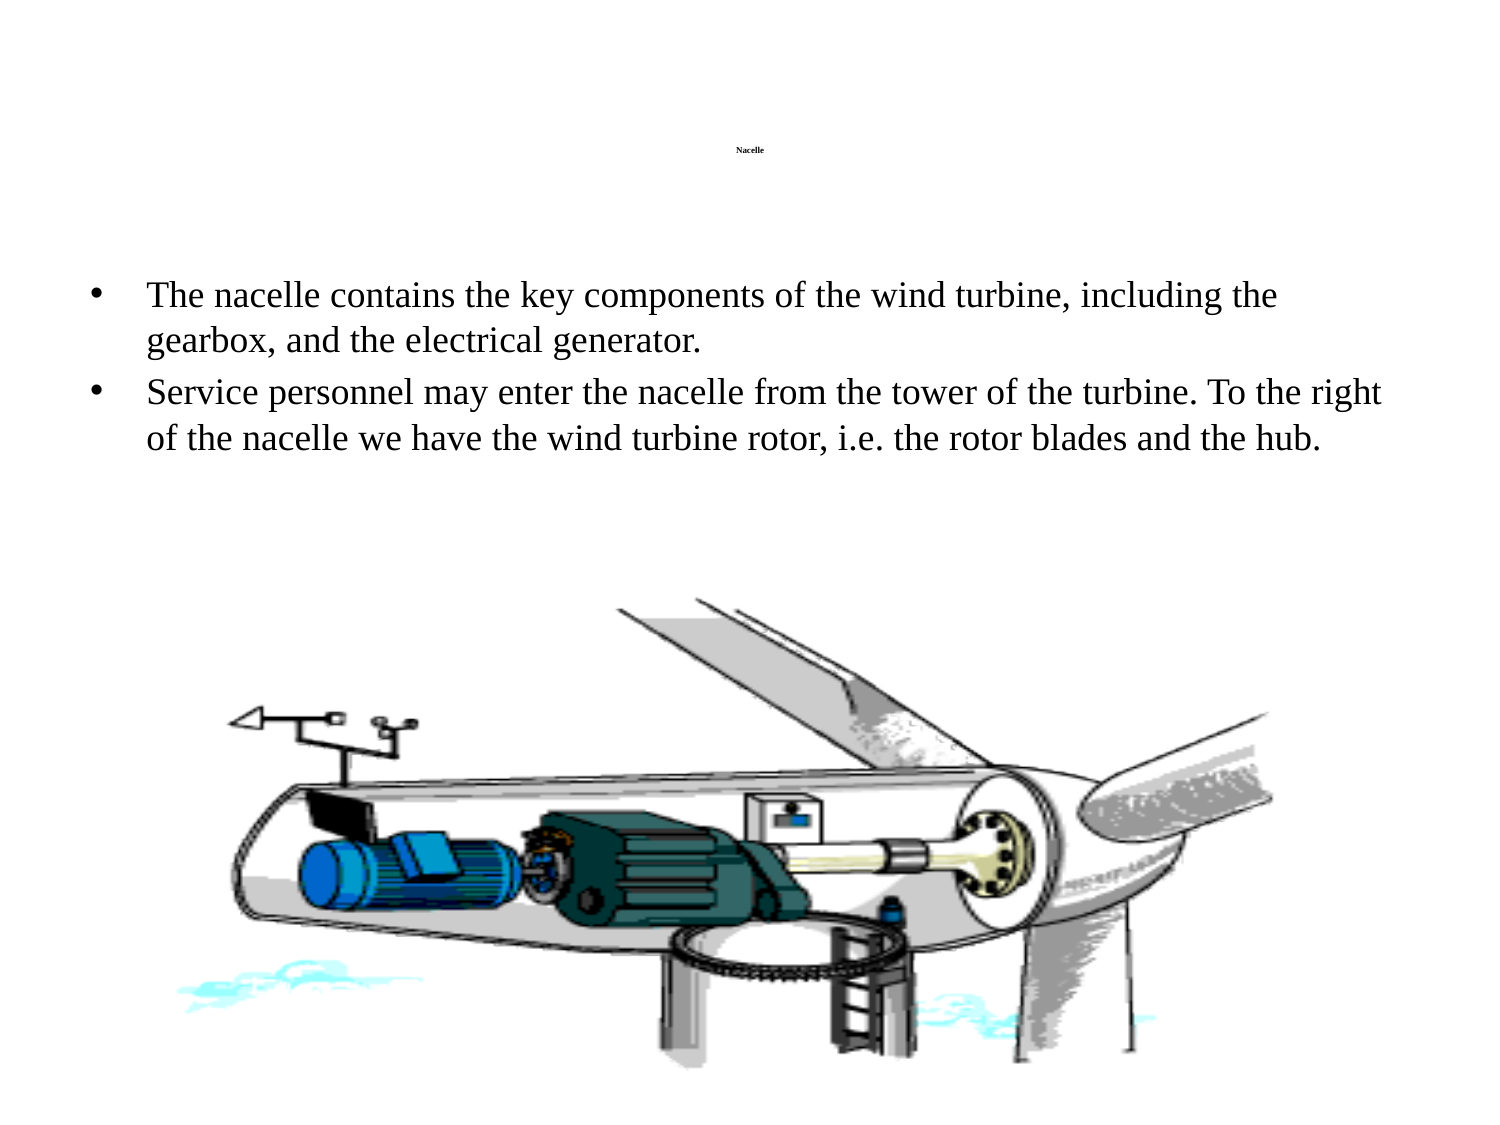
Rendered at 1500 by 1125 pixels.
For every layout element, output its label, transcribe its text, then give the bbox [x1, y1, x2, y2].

list The nacelle contains the key components of the wind turbine, including the gearbox, and the electrical generator. Service personnel may enter the nacelle from the tower of the turbine. To the right of the nacelle we have the wind turbine rotor, i.e. the rotor blades and the hub. [75, 262, 1425, 1005]
picture [170, 597, 1282, 1071]
title Nacelle [75, 66, 1425, 233]
